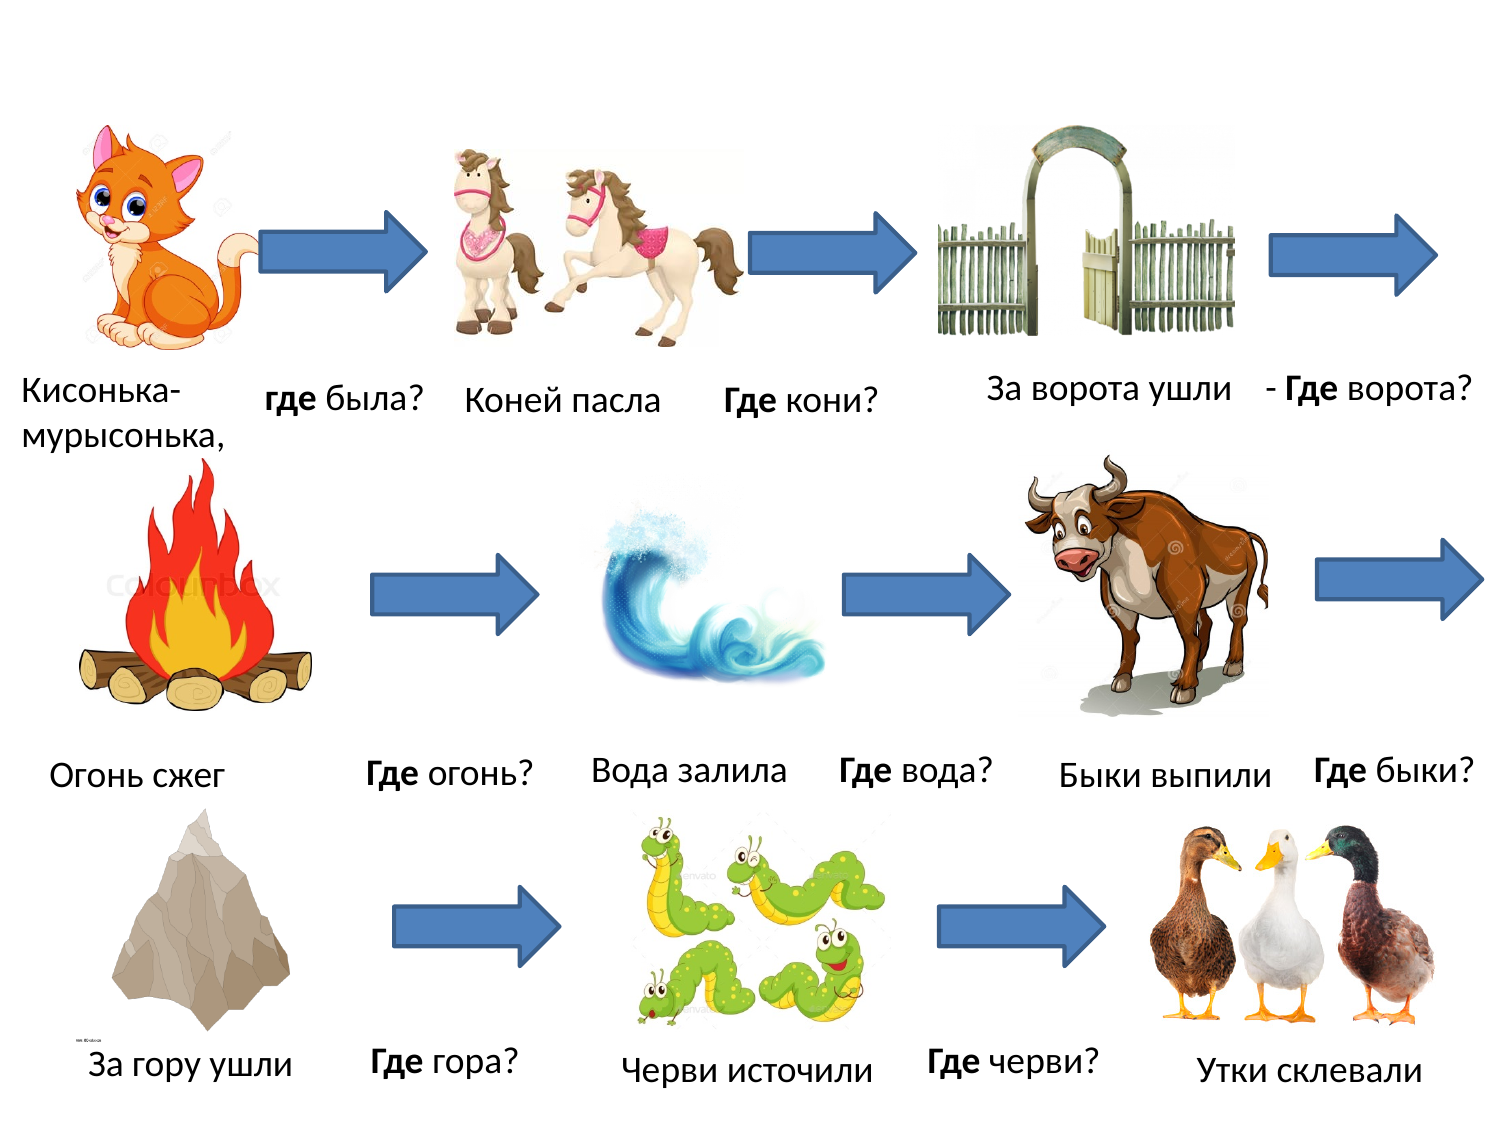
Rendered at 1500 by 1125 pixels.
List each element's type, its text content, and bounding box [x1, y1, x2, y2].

picture [630, 809, 892, 1032]
text_box Черви источили [606, 1037, 890, 1097]
picture [1148, 824, 1437, 1029]
picture [76, 125, 261, 350]
text_box [1268, 213, 1439, 297]
text_box За гору ушли [73, 1061, 309, 1091]
picture [579, 472, 840, 698]
picture [79, 458, 312, 711]
text_box где была? [241, 365, 449, 426]
text_box Где огонь? [351, 740, 559, 800]
text_box [748, 211, 918, 295]
text_box Кисонька-мурысонька, [6, 357, 261, 463]
picture [65, 796, 326, 1053]
picture [1018, 449, 1269, 721]
text_box [844, 552, 1012, 637]
text_box [936, 884, 1107, 969]
picture [938, 125, 1235, 336]
text_box Быки выпили [1044, 742, 1288, 802]
text_box Утки склевали [1181, 1037, 1439, 1098]
text_box Огонь сжег [34, 742, 241, 802]
text_box Где черви? [912, 1028, 1125, 1088]
text_box Где вода? [824, 738, 1018, 798]
text_box Вода залила [576, 738, 804, 798]
text_box [1314, 537, 1485, 622]
text_box Где кони? [709, 367, 939, 428]
text_box За ворота ушли [971, 355, 1248, 416]
text_box Где гора? [356, 1028, 544, 1088]
text_box - Где ворота? [1250, 355, 1498, 416]
text_box Коней пасла [449, 367, 709, 428]
text_box [265, 210, 428, 294]
text_box Где быки? [1299, 738, 1500, 798]
picture [454, 149, 744, 347]
text_box [370, 552, 540, 637]
text_box [392, 884, 562, 969]
